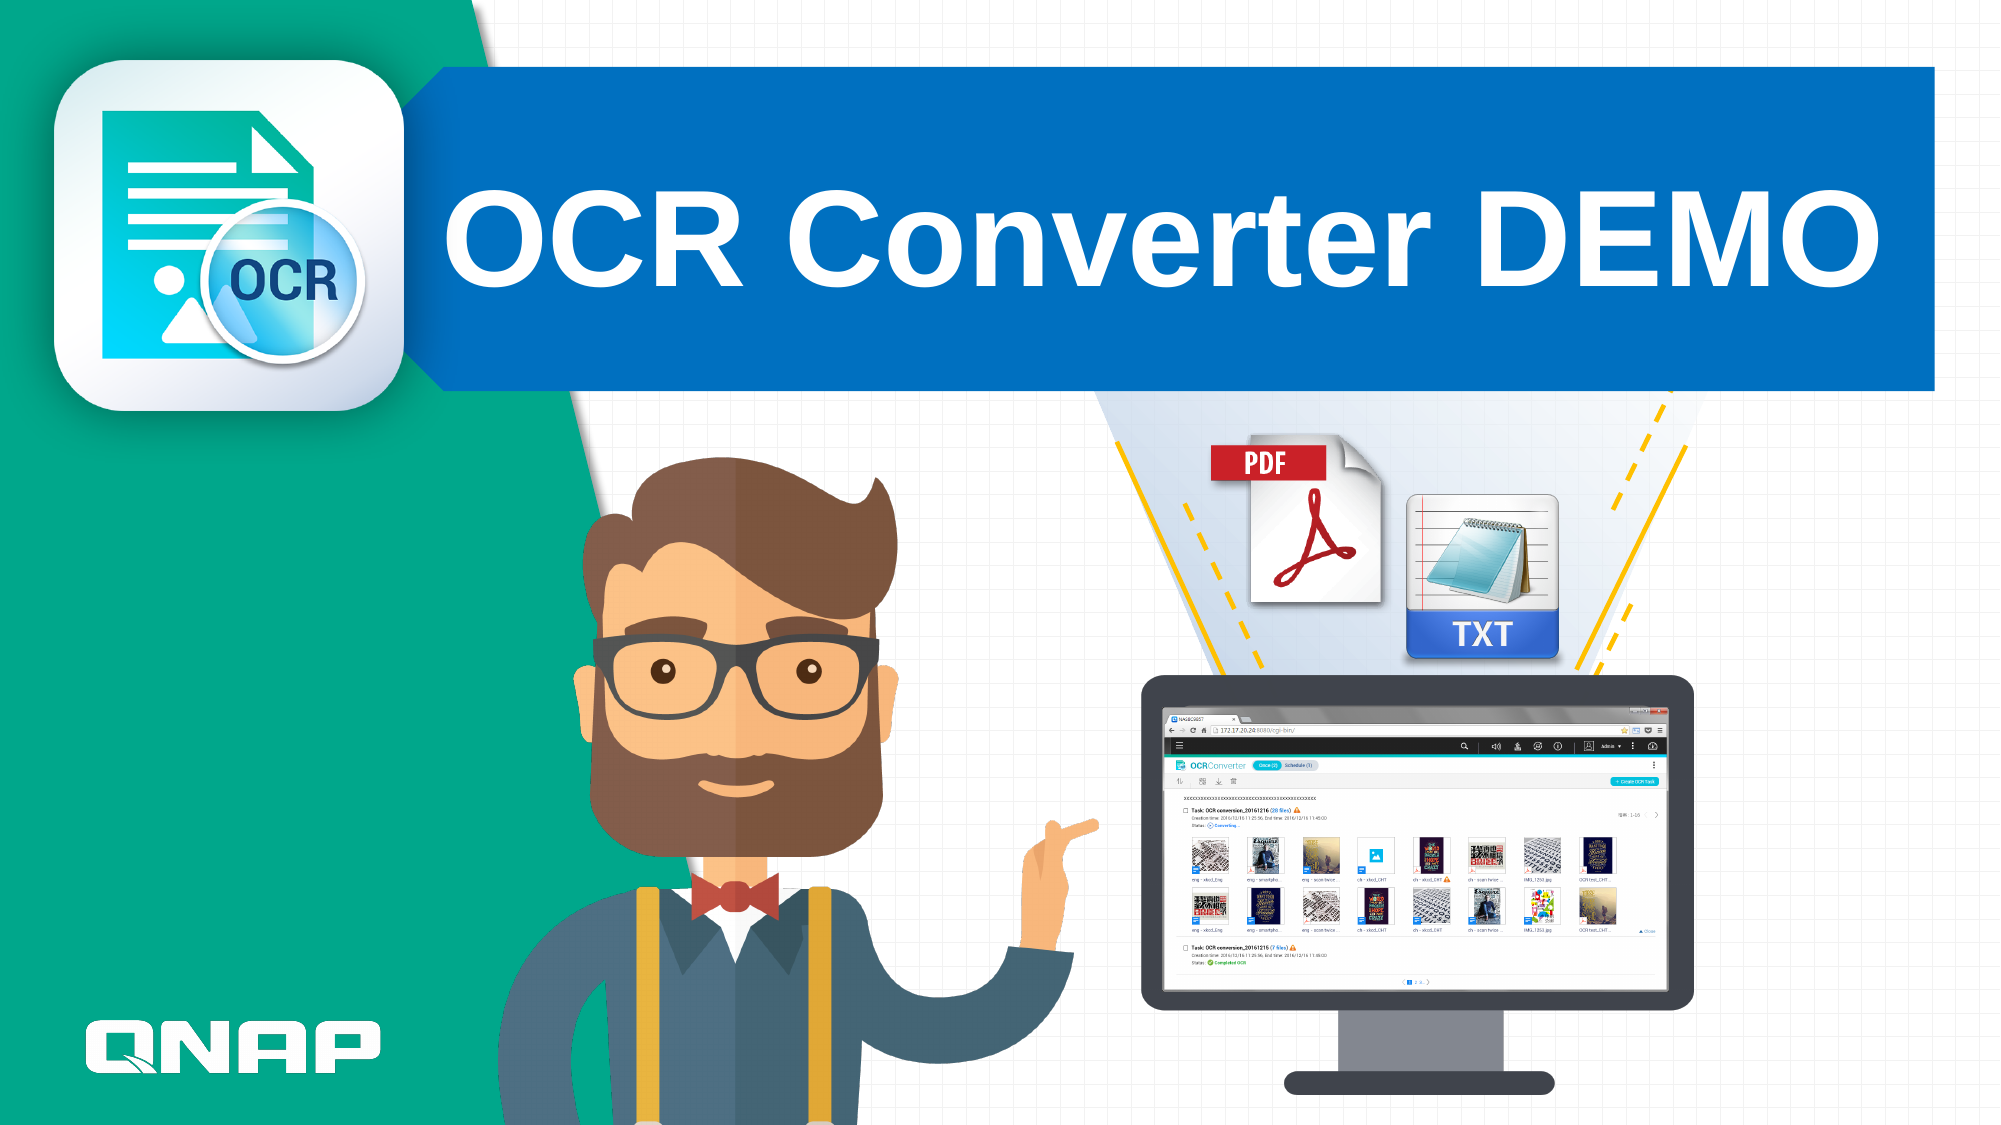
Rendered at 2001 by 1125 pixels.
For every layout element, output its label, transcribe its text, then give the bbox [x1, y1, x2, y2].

picture [1141, 675, 1694, 1095]
text_box [439, 66, 1935, 392]
text_box OCR Converter DEMO [445, 138, 1921, 325]
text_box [1092, 375, 1709, 861]
picture [54, 60, 404, 411]
picture [498, 457, 1099, 1125]
picture [79, 1010, 404, 1080]
